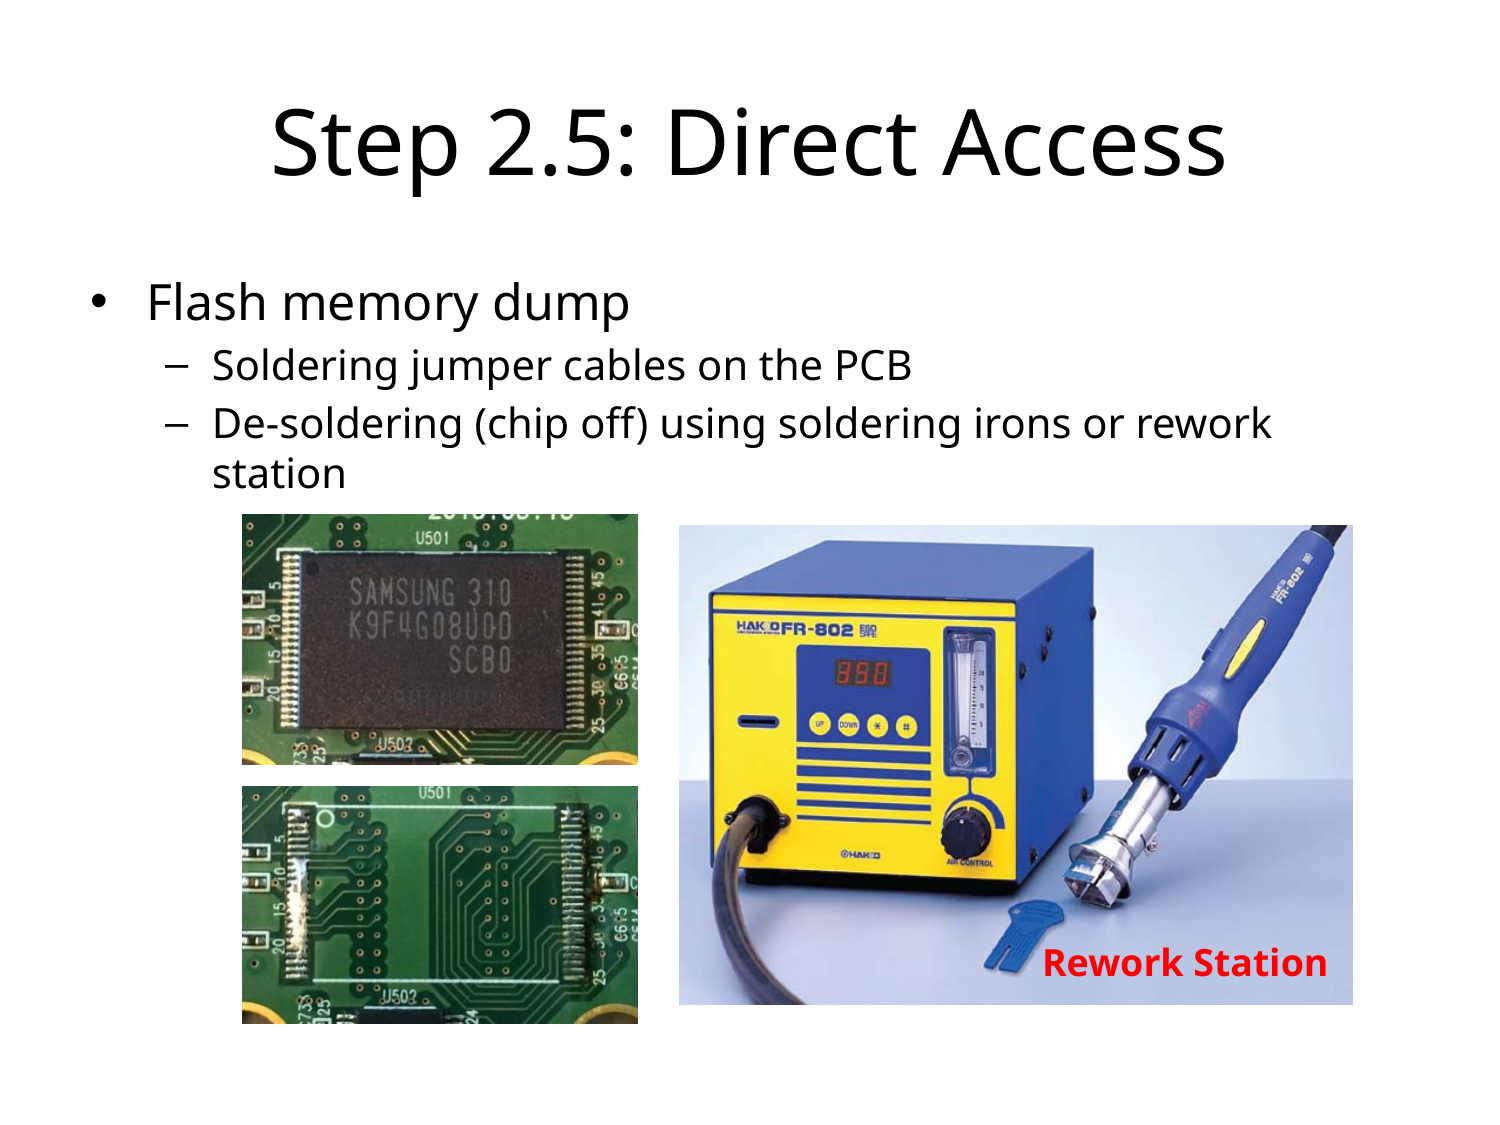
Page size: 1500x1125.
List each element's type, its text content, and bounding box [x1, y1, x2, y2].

picture [678, 524, 1353, 1006]
picture [241, 514, 638, 766]
title Step 2.5: Direct Access [75, 45, 1425, 233]
list Flash memory dump Soldering jumper cables on the PCB De-soldering (chip off) using soldering irons or rework station [75, 262, 1425, 1005]
picture [241, 786, 638, 1024]
